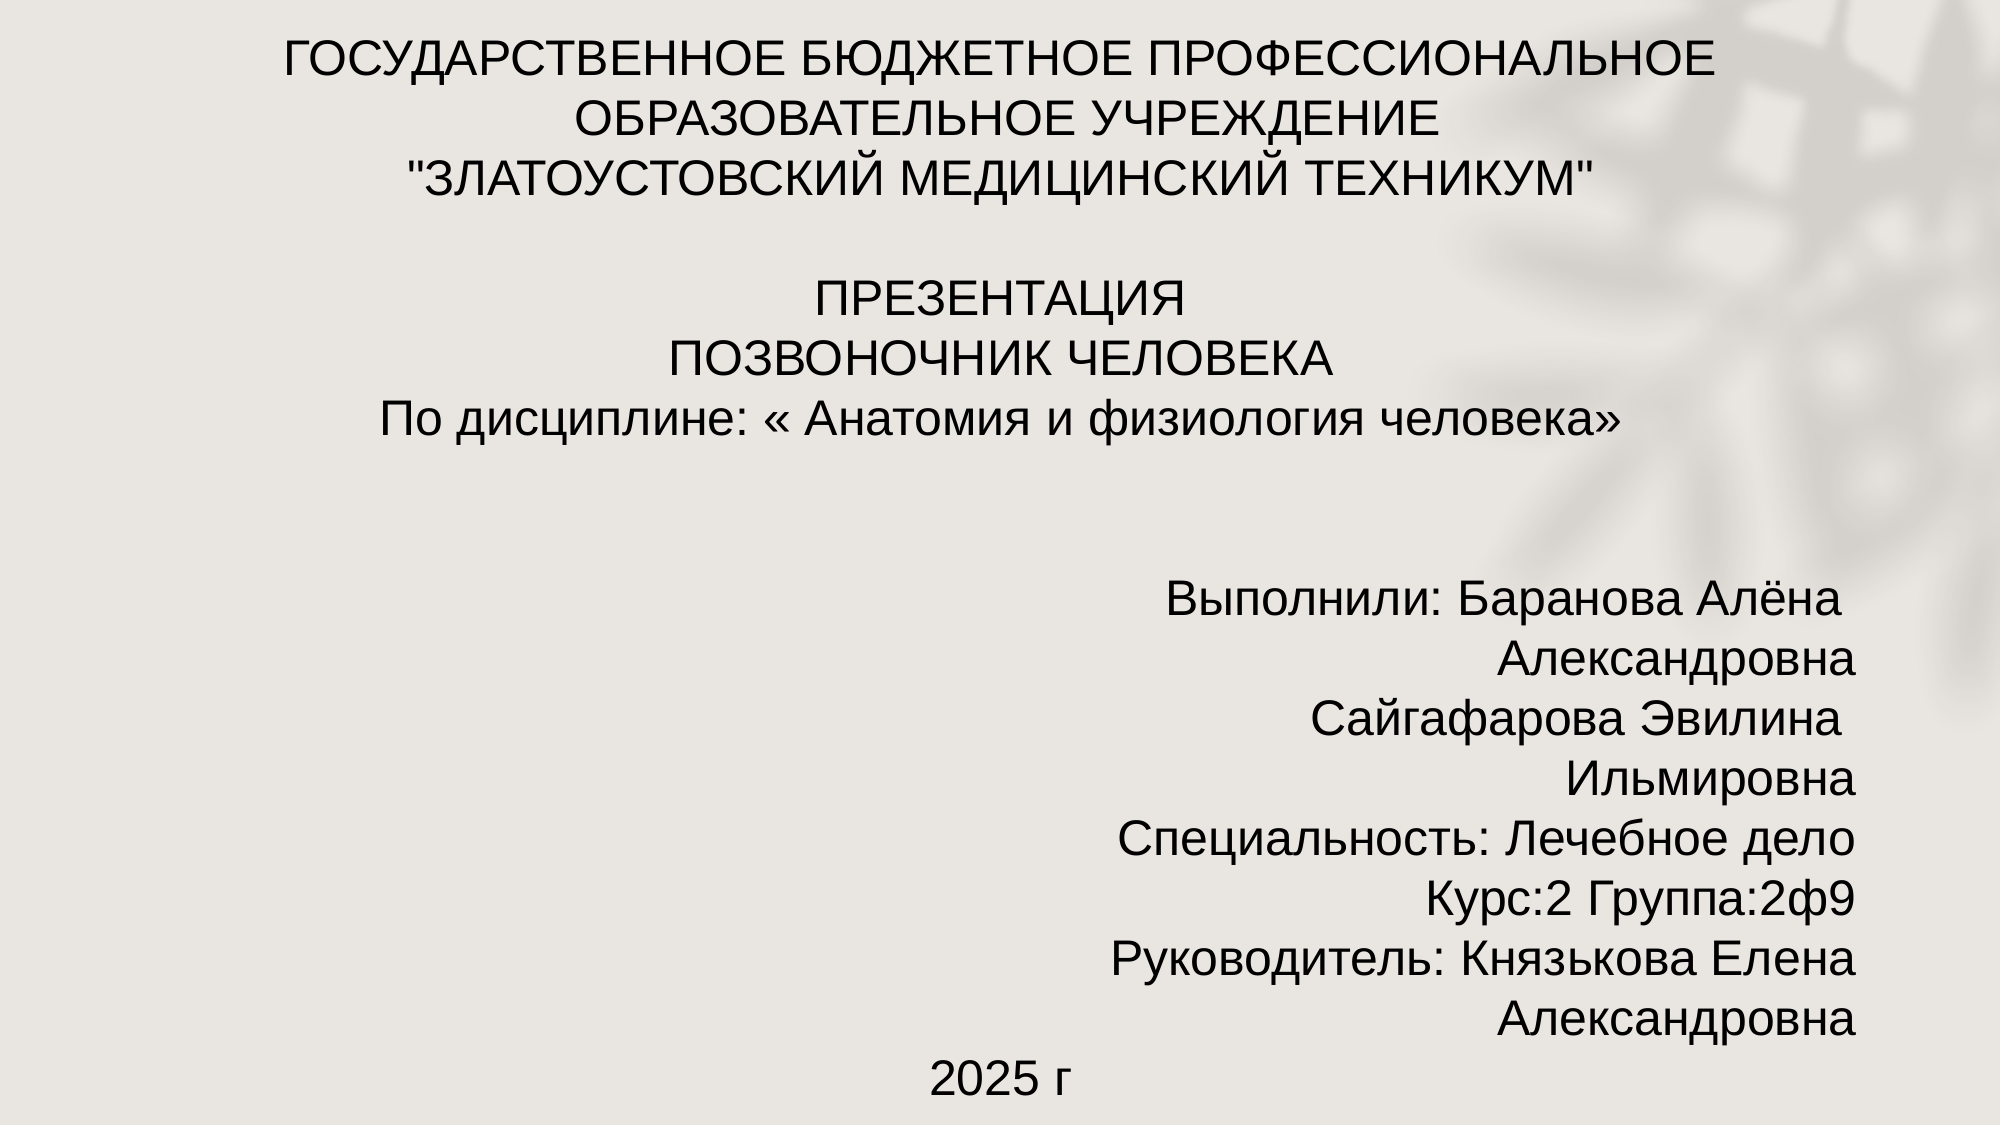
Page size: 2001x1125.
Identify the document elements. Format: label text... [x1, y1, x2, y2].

text_box ГОСУДАРСТВЕННОЕ БЮДЖЕТНОЕ ПРОФЕССИОНАЛЬНОЕ​ ОБРАЗОВАТЕЛЬНОЕ УЧРЕЖДЕНИЕ​ "ЗЛАТОУСТОВСКИЙ МЕДИЦИНСКИЙ ТЕХНИКУМ"​ ​ ПРЕЗЕНТАЦИЯ​ ПОЗВОНОЧНИК ЧЕЛОВЕКА​ По дисциплине: « Анатомия​ и физиология человека» ​ Выполнили: Баранова Алёна Александровна Сайгафарова Эвилина Ильмировна​ Специальность: Лечебное дело​ Курс:2 Группа:2ф9​ Руководитель: Князькова Елена Александровна​ 2025 г [129, 18, 1872, 1114]
